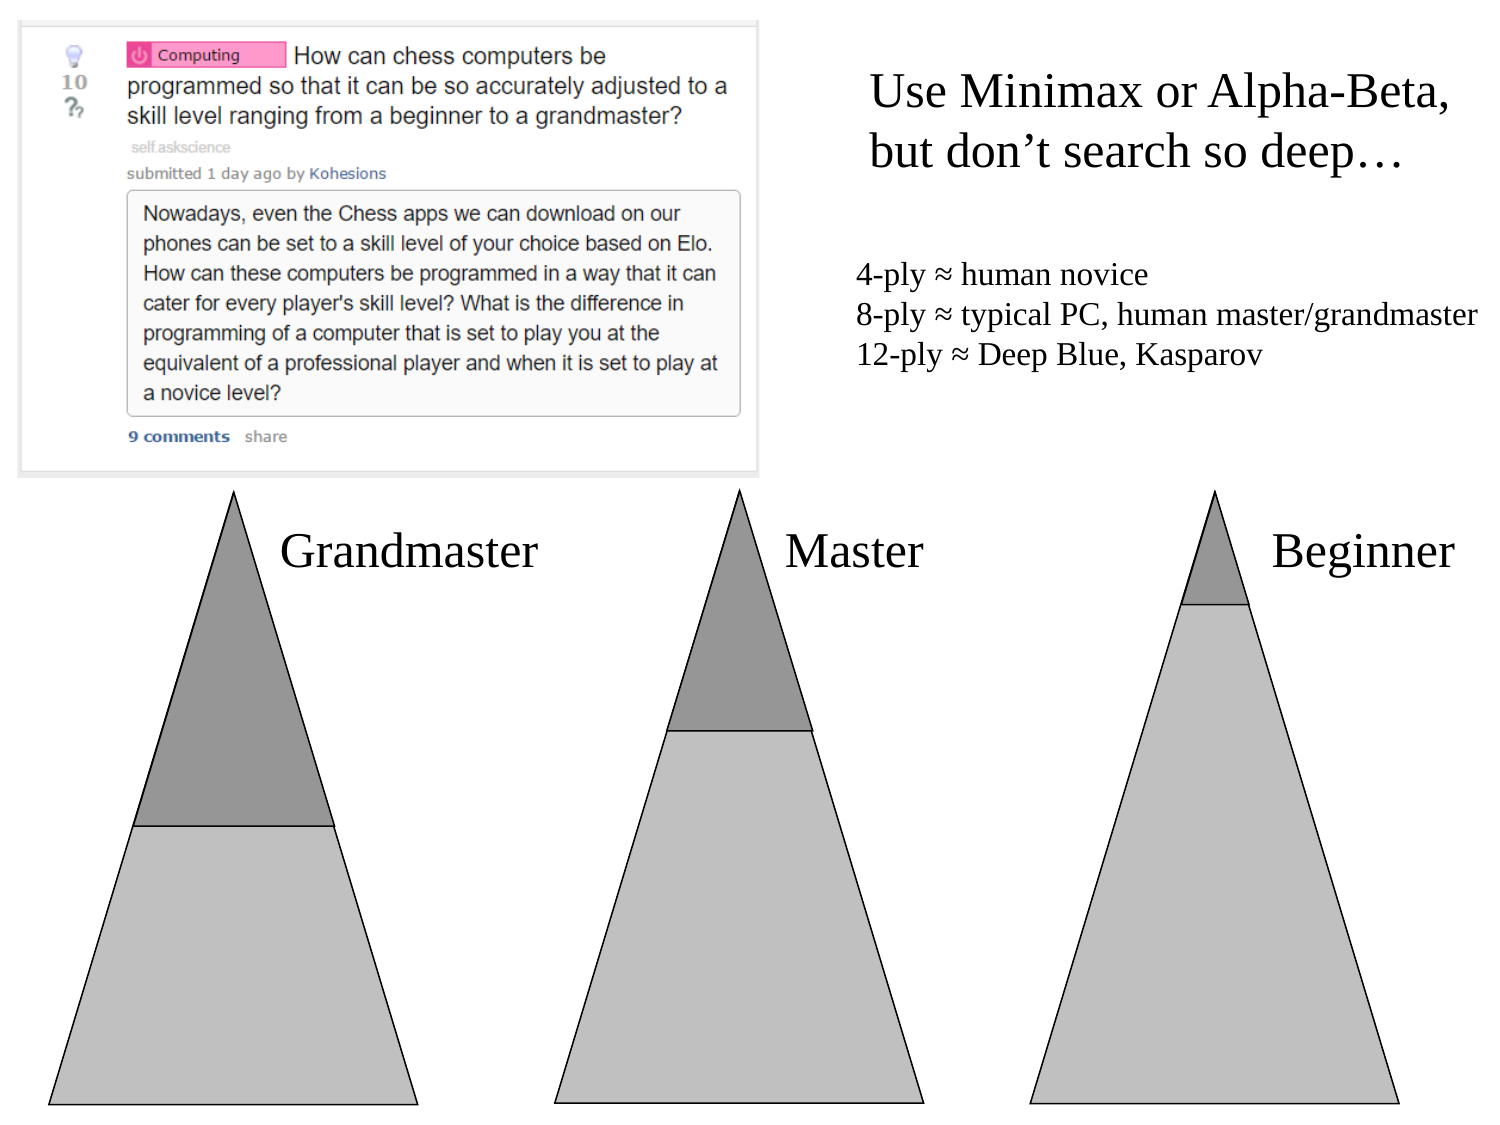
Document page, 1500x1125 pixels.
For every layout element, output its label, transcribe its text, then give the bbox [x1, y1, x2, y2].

text_box 4-ply ≈ human novice 8-ply ≈ typical PC, human master/grandmaster 12-ply ≈ Deep Blue, Kasparov [841, 244, 1500, 380]
text_box [554, 731, 924, 1104]
text_box [666, 490, 813, 731]
text_box Master [770, 510, 940, 586]
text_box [48, 492, 418, 1105]
text_box [1030, 603, 1400, 1104]
text_box Beginner [1256, 510, 1471, 586]
text_box [1181, 492, 1250, 605]
text_box Grandmaster [424, 510, 554, 586]
picture [17, 19, 760, 478]
text_box Use Minimax or Alpha-Beta, but don’t search so deep… [854, 49, 1500, 185]
